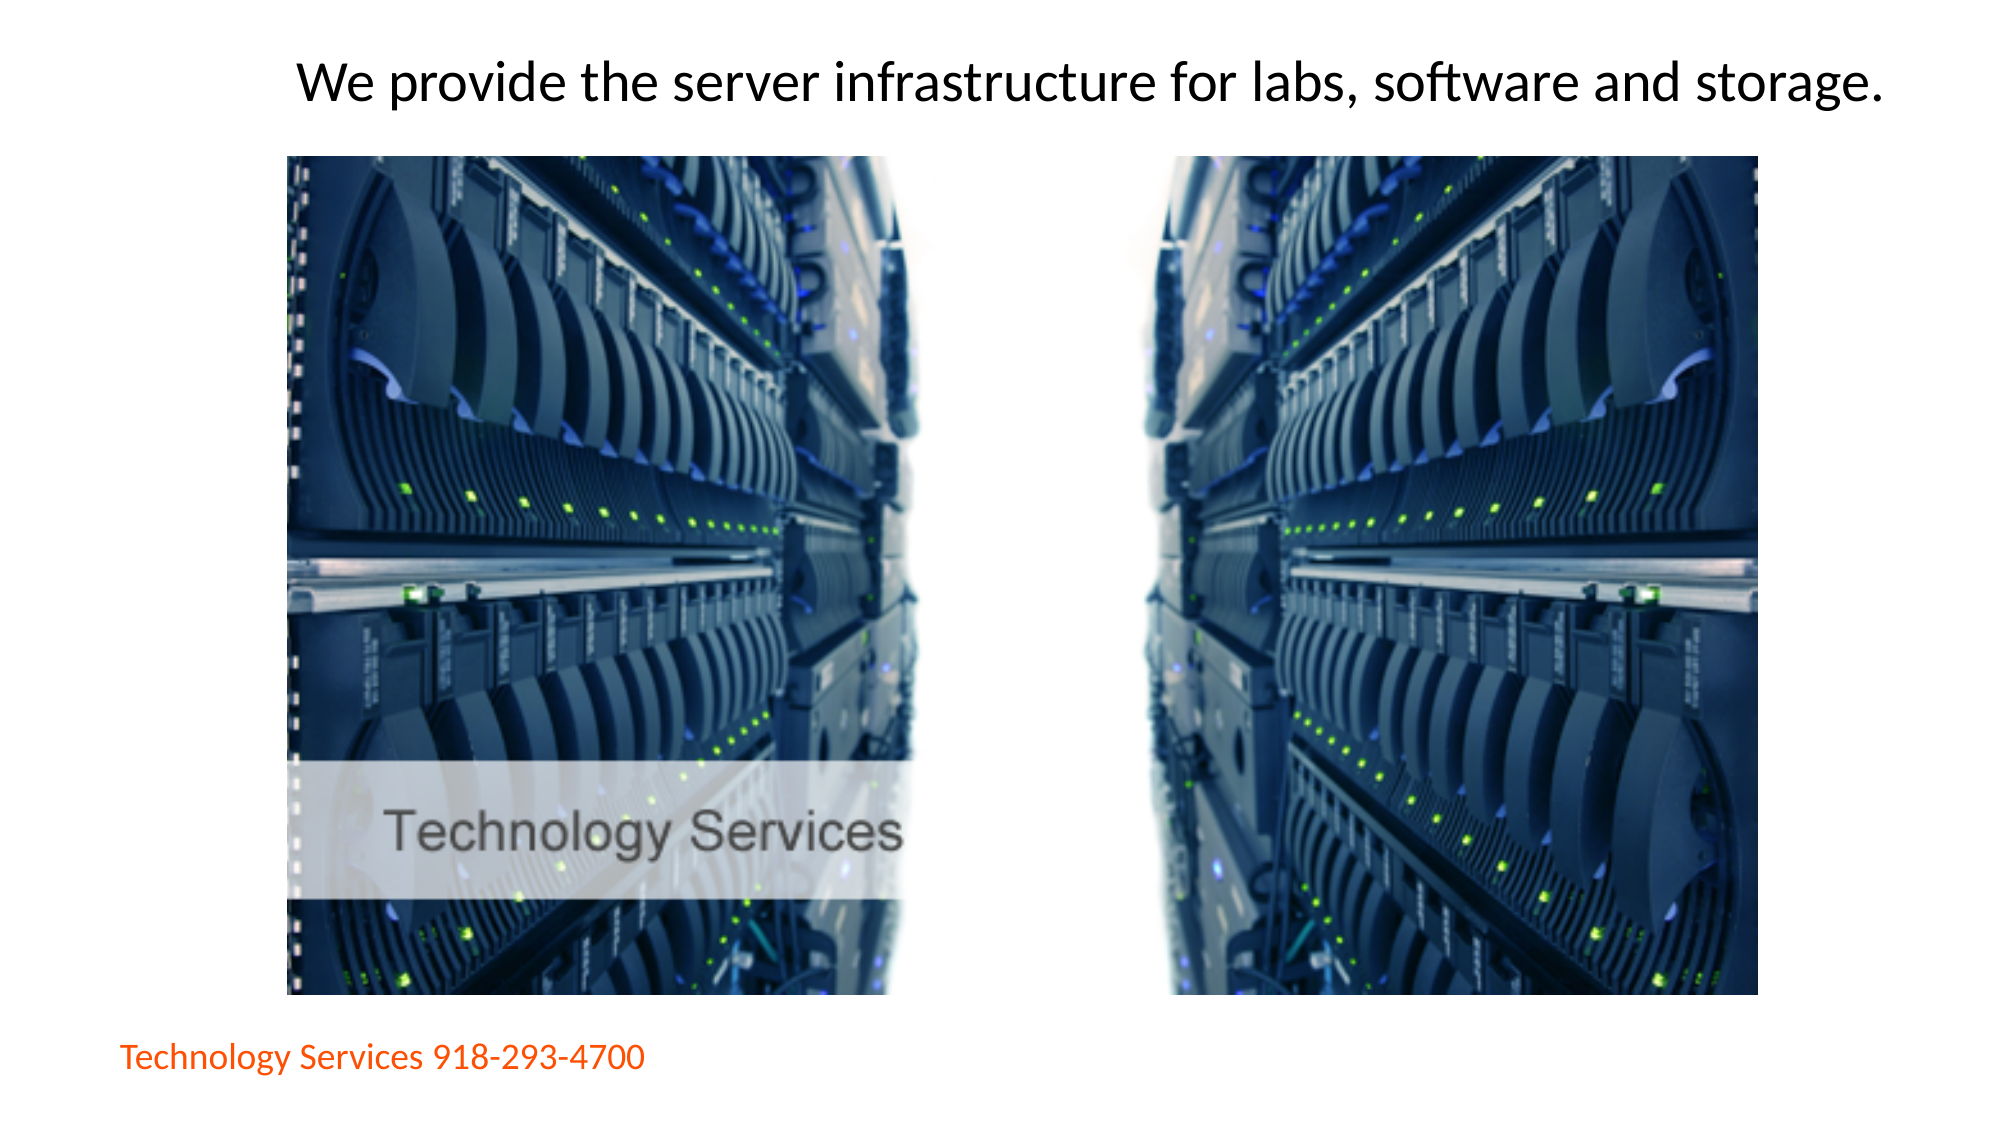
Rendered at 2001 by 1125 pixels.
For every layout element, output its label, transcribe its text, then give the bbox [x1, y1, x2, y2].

picture [287, 156, 1758, 995]
text_box Technology Services 918-293-4700 [105, 1024, 736, 1085]
text_box We provide the server infrastructure for labs, software and storage. [281, 35, 1979, 121]
